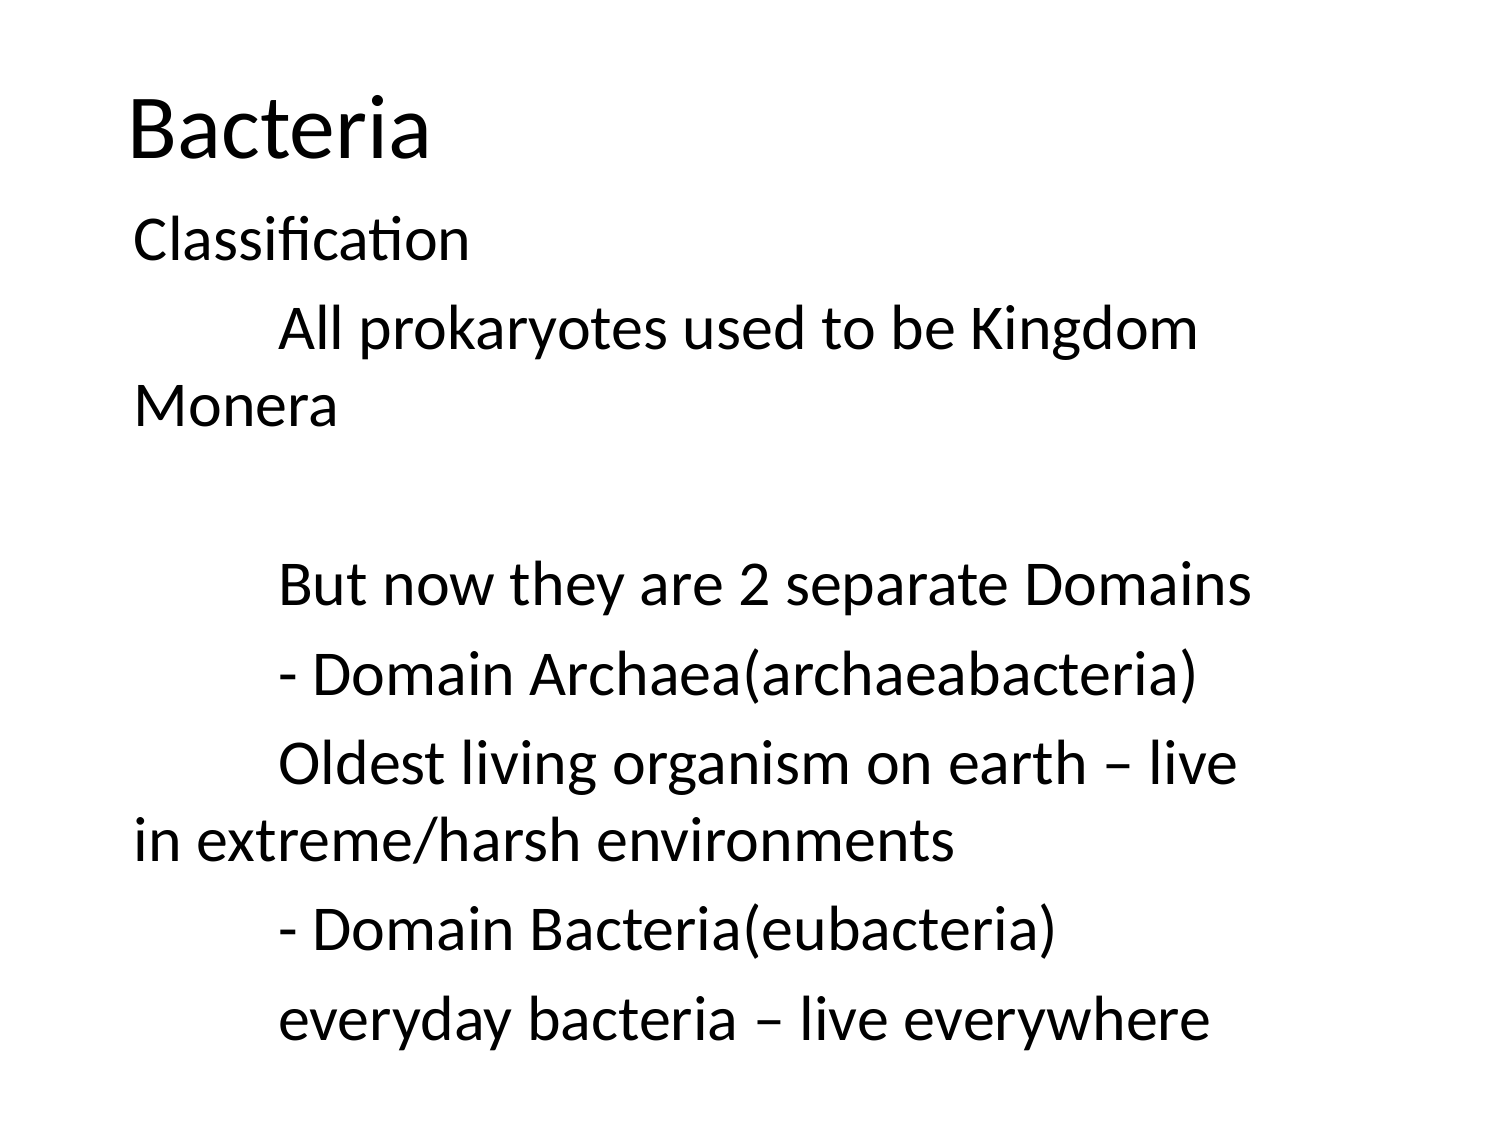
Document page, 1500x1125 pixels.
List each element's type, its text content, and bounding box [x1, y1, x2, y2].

subtitle Classification All prokaryotes used to be Kingdom Monera But now they are 2 separate Domains - Domain Archaea(archaeabacteria) Oldest living organism on earth – live in extreme/harsh environments - Domain Bacteria(eubacteria) everyday bacteria – live everywhere [119, 188, 1431, 1068]
title Bacteria [0, 24, 623, 219]
